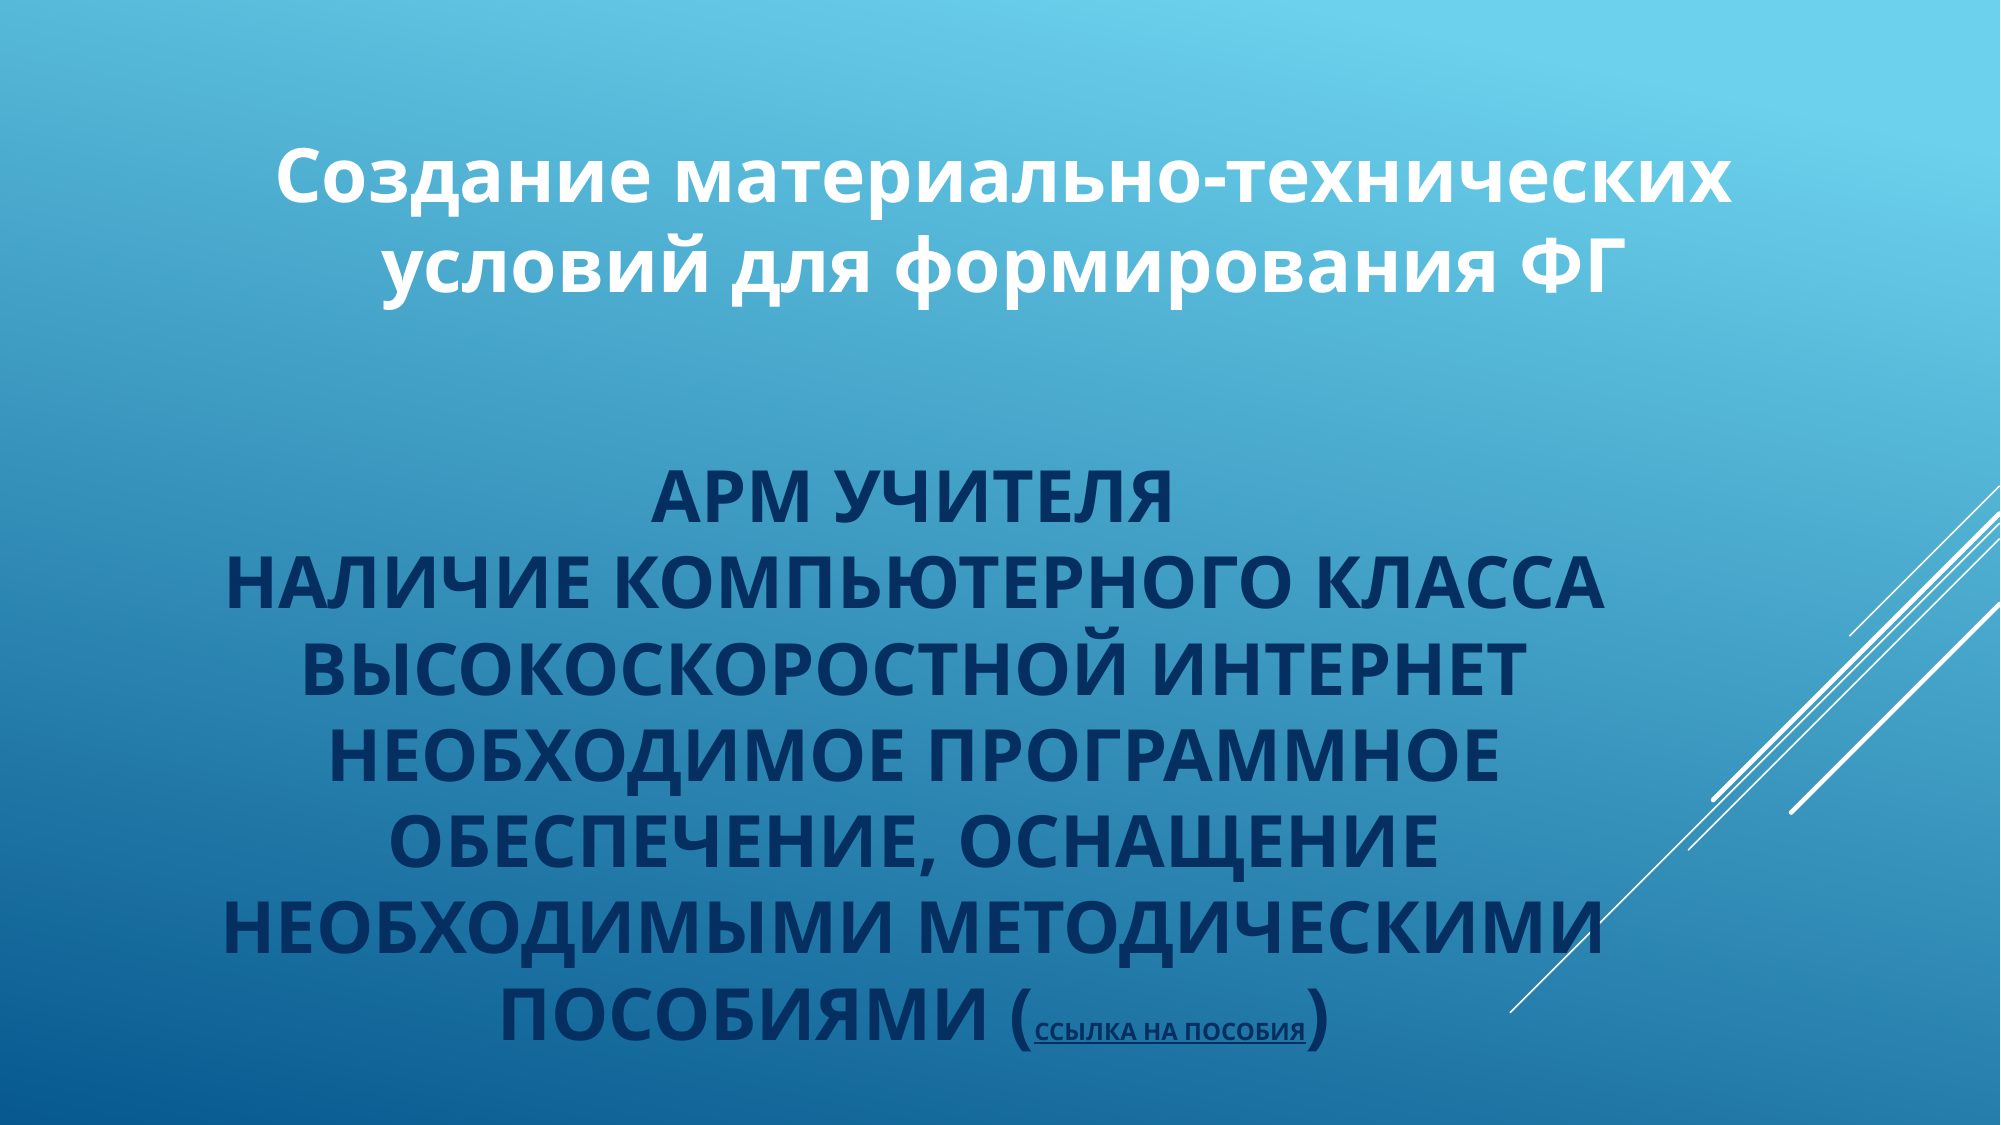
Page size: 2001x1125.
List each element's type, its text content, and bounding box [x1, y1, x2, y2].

text_box [560, 1031, 1560, 1064]
text_box Создание материально-технических условий для формирования ФГ [10, 119, 1998, 315]
text_box АРМ учителя Наличие компьютерного класса Высокоскоростной интернет Необходимое программное обеспечение, оснащение необходимыми методическими пособиями (ссылка на пособия) [70, 442, 1758, 1064]
